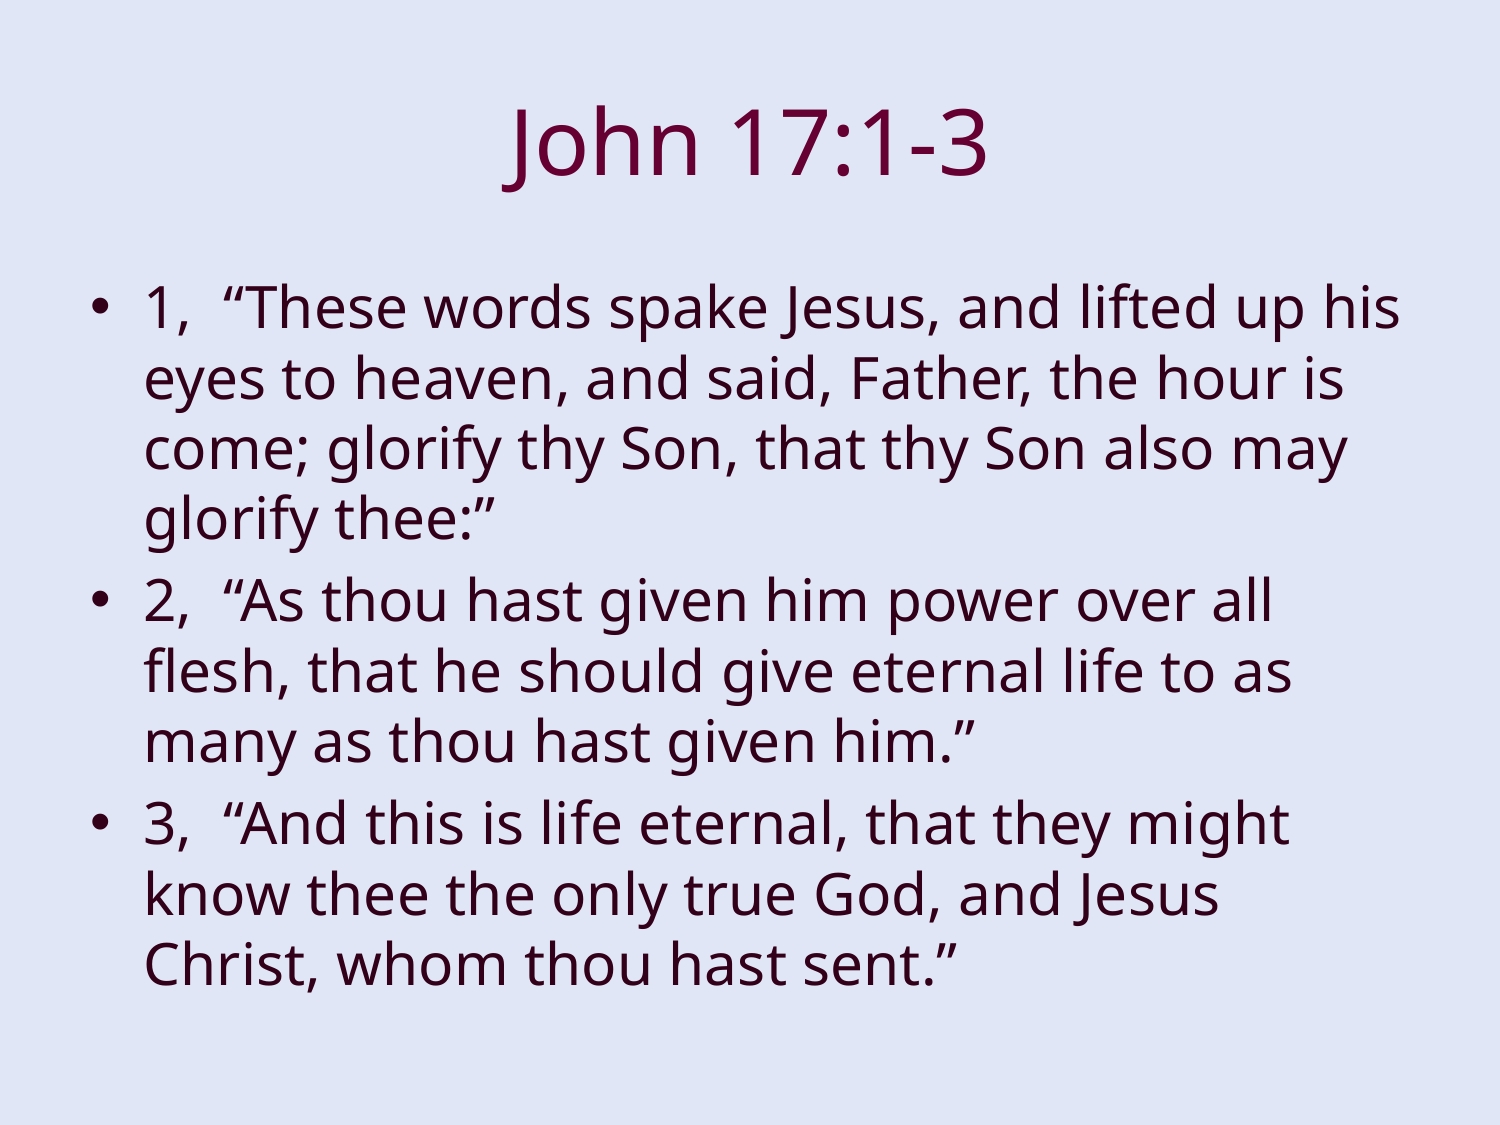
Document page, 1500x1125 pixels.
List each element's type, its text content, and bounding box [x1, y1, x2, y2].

title John 17:1-3 [75, 45, 1425, 233]
list 1, “These words spake Jesus, and lifted up his eyes to heaven, and said, Father, the hour is come; glorify thy Son, that thy Son also may glorify thee:” 2, “As thou hast given him power over all flesh, that he should give eternal life to as many as thou hast given him.” 3, “And this is life eternal, that they might know thee the only true God, and Jesus Christ, whom thou hast sent.” [75, 262, 1425, 1005]
